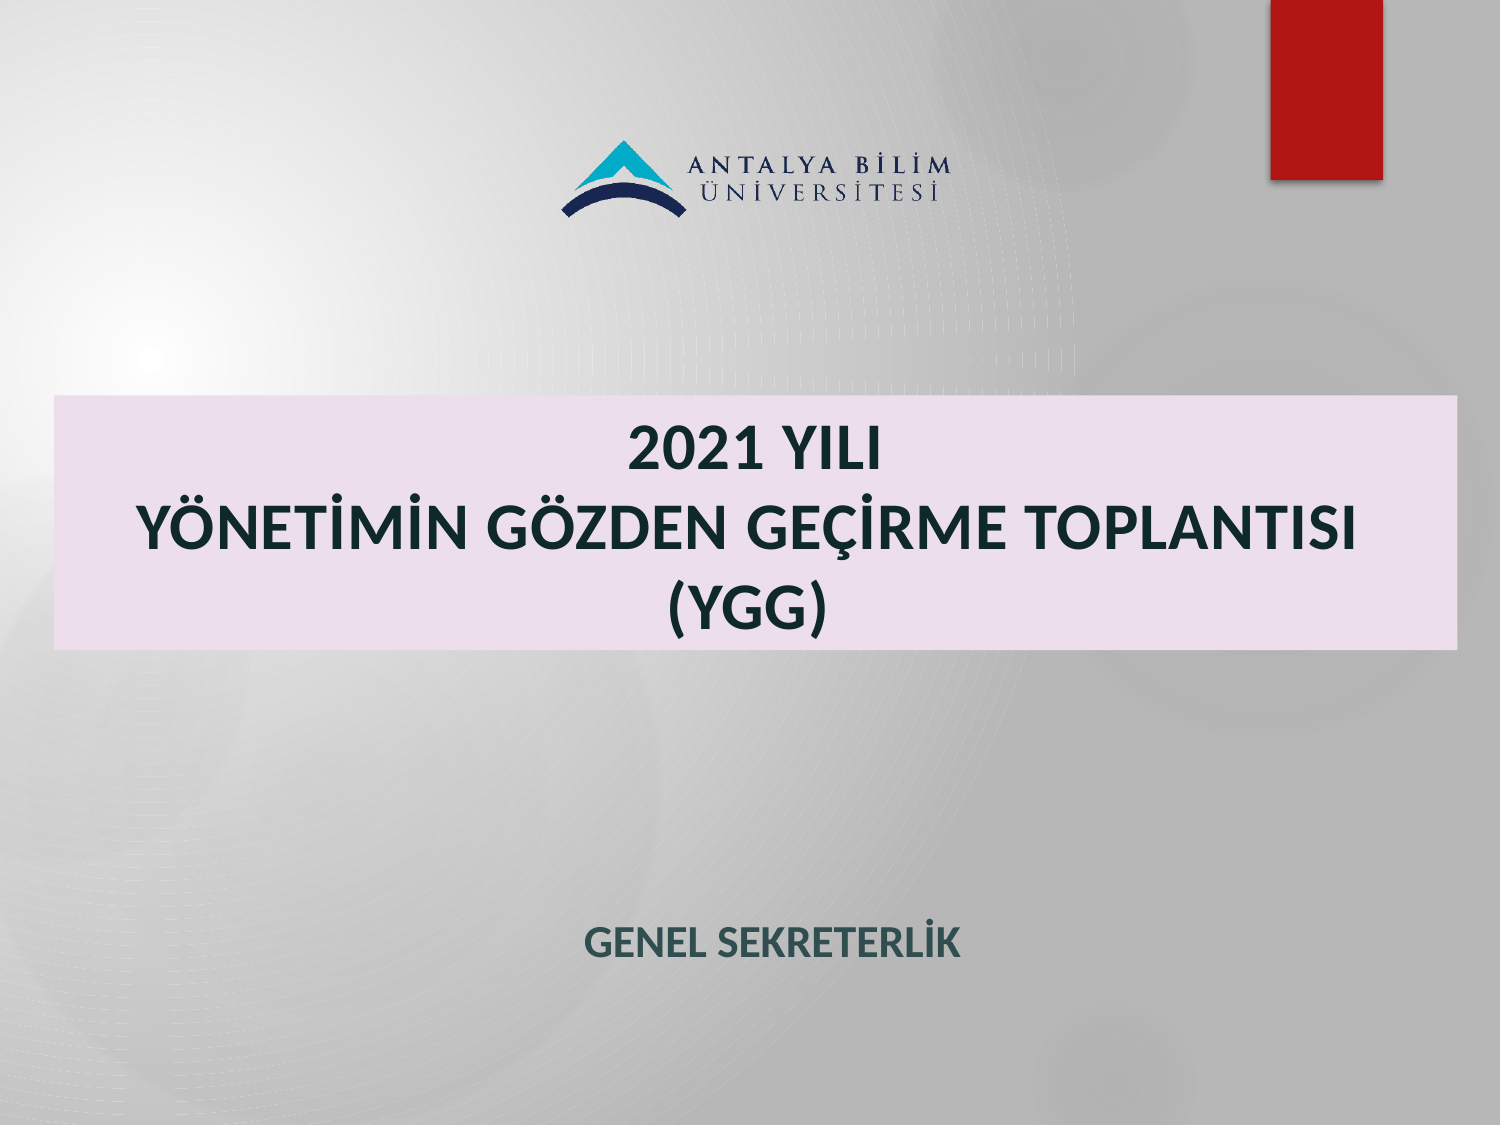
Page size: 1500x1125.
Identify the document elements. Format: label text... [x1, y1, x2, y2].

text_box 2021 YILI YÖNETİMİN GÖZDEN GEÇİRME TOPLANTISI (YGG) [54, 395, 1458, 651]
picture [560, 136, 952, 221]
text_box GENEL SEKRETERLİK [466, 904, 1034, 974]
